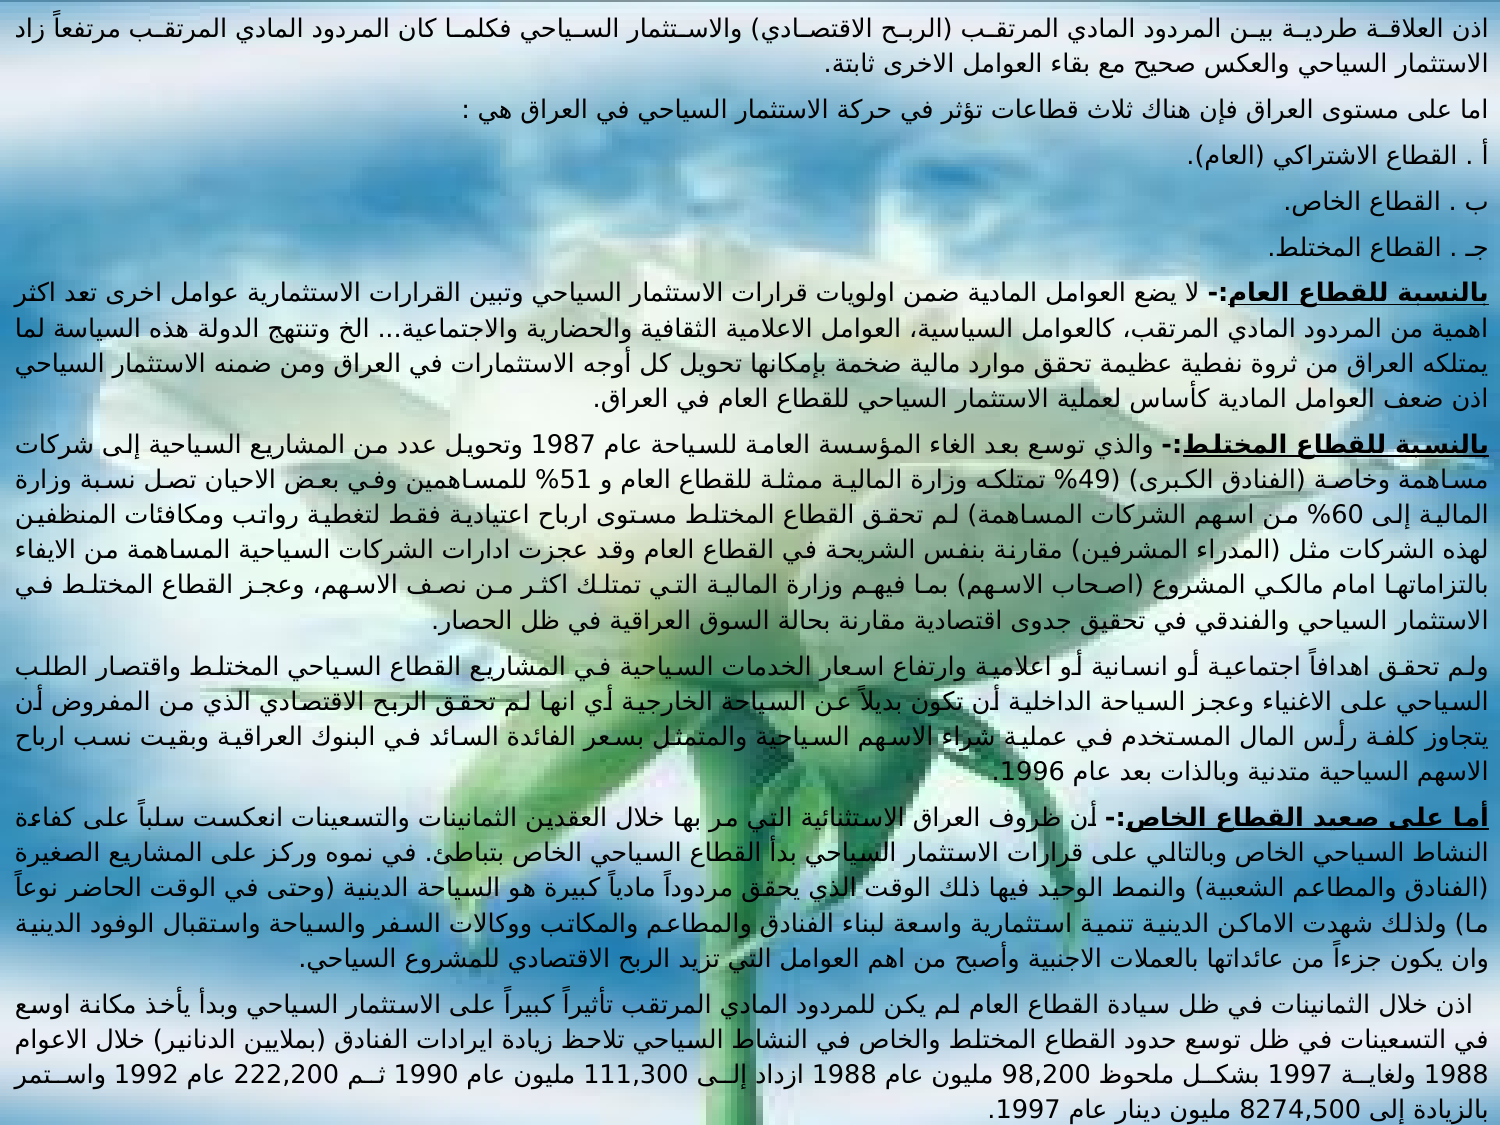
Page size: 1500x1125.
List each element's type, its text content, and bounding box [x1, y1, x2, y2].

list اذن العلاقة طردية بين المردود المادي المرتقب (الربح الاقتصادي) والاستثمار السياحي فكلما كان المردود المادي المرتقب مرتفعاً زاد الاستثمار السياحي والعكس صحيح مع بقاء العوامل الاخرى ثابتة. اما على مستوى العراق فإن هناك ثلاث قطاعات تؤثر في حركة الاستثمار السياحي في العراق هي : أ . القطاع الاشتراكي (العام). ب . القطاع الخاص. جـ . القطاع المختلط. بالنسبة للقطاع العام:- لا يضع العوامل المادية ضمن اولويات قرارات الاستثمار السياحي وتبين القرارات الاستثمارية عوامل اخرى تعد اكثر اهمية من المردود المادي المرتقب، كالعوامل السياسية، العوامل الاعلامية الثقافية والحضارية والاجتماعية... الخ وتنتهج الدولة هذه السياسة لما يمتلكه العراق من ثروة نفطية عظيمة تحقق موارد مالية ضخمة بإمكانها تحويل كل أوجه الاستثمارات في العراق ومن ضمنه الاستثمار السياحي اذن ضعف العوامل المادية كأساس لعملية الاستثمار السياحي للقطاع العام في العراق. بالنسبة للقطاع المختلط:- والذي توسع بعد الغاء المؤسسة العامة للسياحة عام 1987 وتحويل عدد من المشاريع السياحية إلى شركات مساهمة وخاصة (الفنادق الكبرى) (49% تمتلكه وزارة المالية ممثلة للقطاع العام و 51% للمساهمين وفي بعض الاحيان تصل نسبة وزارة المالية إلى 60% من اسهم الشركات المساهمة) لم تحقق القطاع المختلط مستوى ارباح اعتيادية فقط لتغطية رواتب ومكافئات المنظفين لهذه الشركات مثل (المدراء المشرفين) مقارنة بنفس الشريحة في القطاع العام وقد عجزت ادارات الشركات السياحية المساهمة من الايفاء بالتزاماتها امام مالكي المشروع (اصحاب الاسهم) بما فيهم وزارة المالية التي تمتلك اكثر من نصف الاسهم، وعجز القطاع المختلط في الاستثمار السياحي والفندقي في تحقيق جدوى اقتصادية مقارنة بحالة السوق العراقية في ظل الحصار. ولم تحقق اهدافاً اجتماعية أو انسانية أو اعلامية وارتفاع اسعار الخدمات السياحية في المشاريع القطاع السياحي المختلط واقتصار الطلب السياحي على الاغنياء وعجز السياحة الداخلية أن تكون بديلاً عن السياحة الخارجية أي انها لم تحقق الربح الاقتصادي الذي من المفروض أن يتجاوز كلفة رأس المال المستخدم في عملية شراء الاسهم السياحية والمتمثل بسعر الفائدة السائد في البنوك العراقية وبقيت نسب ارباح الاسهم السياحية متدنية وبالذات بعد عام 1996. أما على صعيد القطاع الخاص:- أن ظروف العراق الاستثنائية التي مر بها خلال العقدين الثمانينات والتسعينات انعكست سلباً على كفاءة النشاط السياحي الخاص وبالتالي على قرارات الاستثمار السياحي بدأ القطاع السياحي الخاص بتباطئ. في نموه وركز على المشاريع الصغيرة (الفنادق والمطاعم الشعبية) والنمط الوحيد فيها ذلك الوقت الذي يحقق مردوداً مادياً كبيرة هو السياحة الدينية (وحتى في الوقت الحاضر نوعاً ما) ولذلك شهدت الاماكن الدينية تنمية استثمارية واسعة لبناء الفنادق والمطاعم والمكاتب ووكالات السفر والسياحة واستقبال الوفود الدينية وان يكون جزءاً من عائداتها بالعملات الاجنبية وأصبح من اهم العوامل التي تزيد الربح الاقتصادي للمشروع السياحي. اذن خلال الثمانينات في ظل سيادة القطاع العام لم يكن للمردود المادي المرتقب تأثيراً كبيراً على الاستثمار السياحي وبدأ يأخذ مكانة اوسع في التسعينات في ظل توسع حدود القطاع المختلط والخاص في النشاط السياحي تلاحظ زيادة ايرادات الفنادق (بملايين الدنانير) خلال الاعوام 1988 ولغاية 1997 بشكل ملحوظ 98,200 مليون عام 1988 ازداد إلى 111,300 مليون عام 1990 ثم 222,200 عام 1992 واستمر بالزيادة إلى 8274,500 مليون دينار عام 1997. [0, 0, 1500, 1125]
